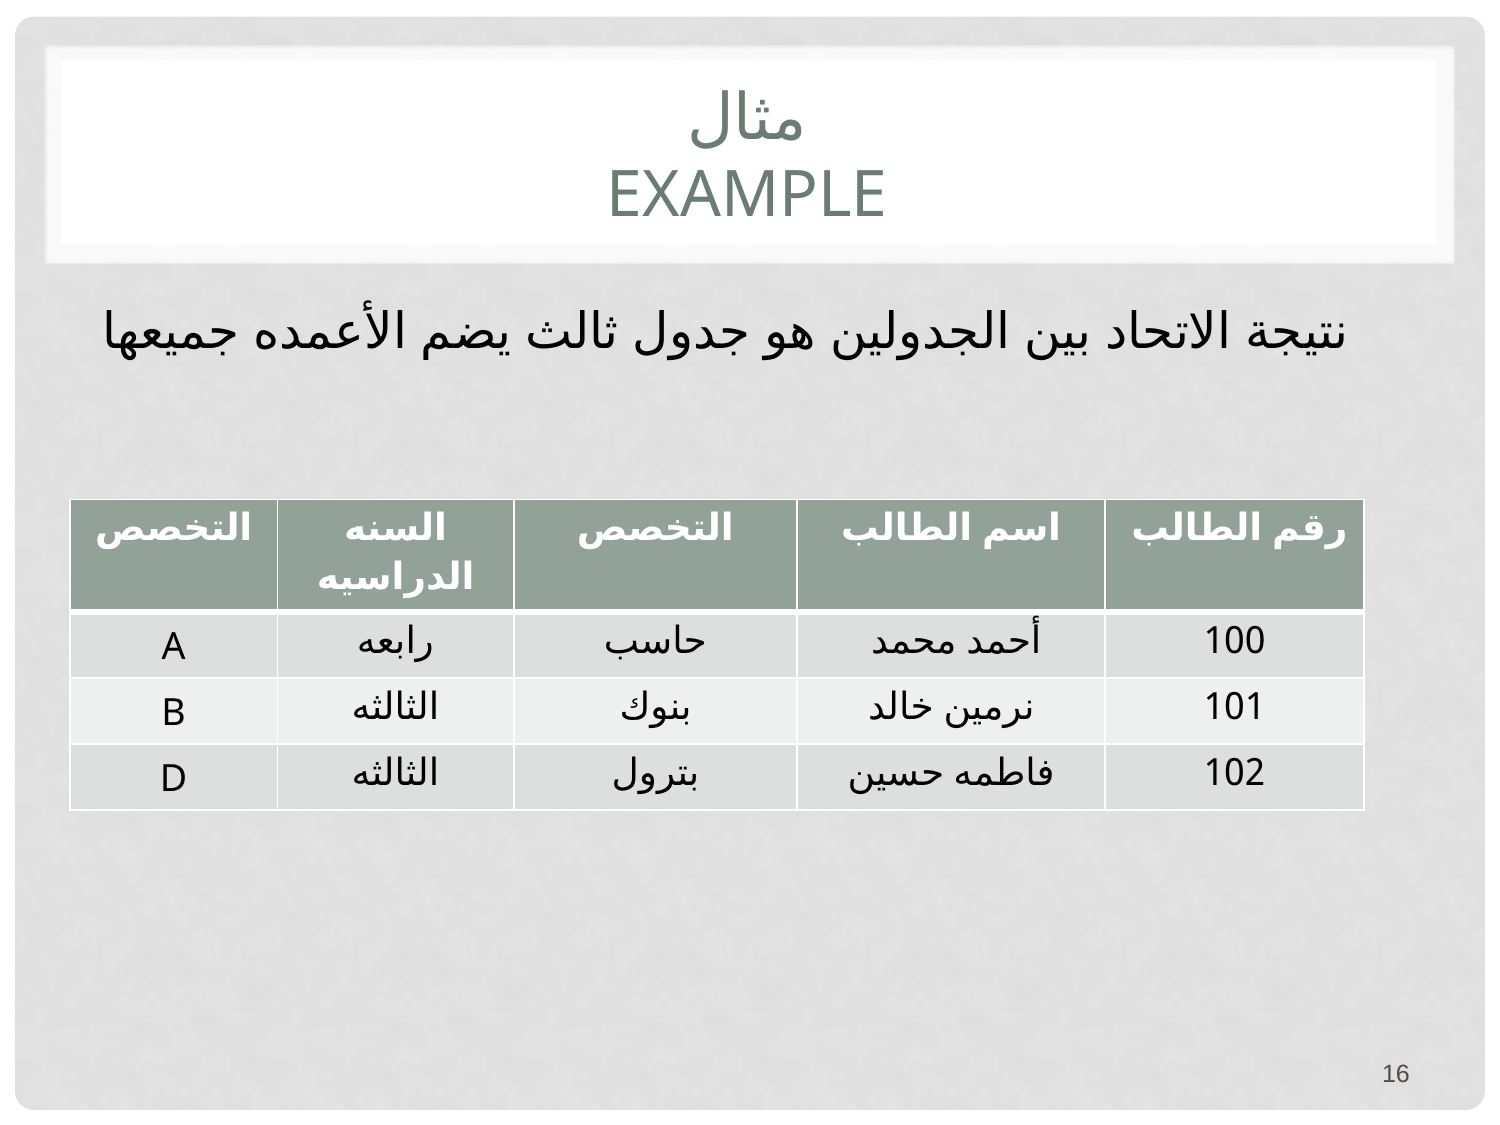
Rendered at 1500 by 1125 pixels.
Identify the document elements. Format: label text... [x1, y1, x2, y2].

table_cell بنوك [515, 679, 796, 743]
table_cell حاسب [515, 615, 796, 677]
table_cell 102 [1106, 745, 1363, 809]
table_header السنه الدراسيه [278, 500, 513, 609]
table_cell D [71, 745, 277, 809]
table_cell بترول [515, 745, 796, 809]
table_cell نرمين خالد [798, 679, 1104, 743]
table_cell 100 [1106, 615, 1363, 677]
text_box نتيجة الاتحاد بين الجدولين هو جدول ثالث يضم الأعمده جميعها [69, 290, 1365, 366]
table_cell فاطمه حسين [798, 745, 1104, 809]
table_header اسم الطالب [798, 500, 1104, 609]
table_cell B [71, 679, 277, 743]
table_cell الثالثه [278, 679, 513, 743]
table_cell أحمد محمد [798, 615, 1104, 677]
table_cell رابعه [278, 615, 513, 677]
title مثال Example [69, 66, 1425, 238]
table_header رقم الطالب [1106, 500, 1363, 609]
slide_number 16 [1074, 1042, 1425, 1103]
table_header التخصص [515, 500, 796, 609]
table_header التخصص [71, 500, 277, 609]
table_cell A [71, 615, 277, 677]
table_cell 101 [1106, 679, 1363, 743]
table_cell الثالثه [278, 745, 513, 809]
